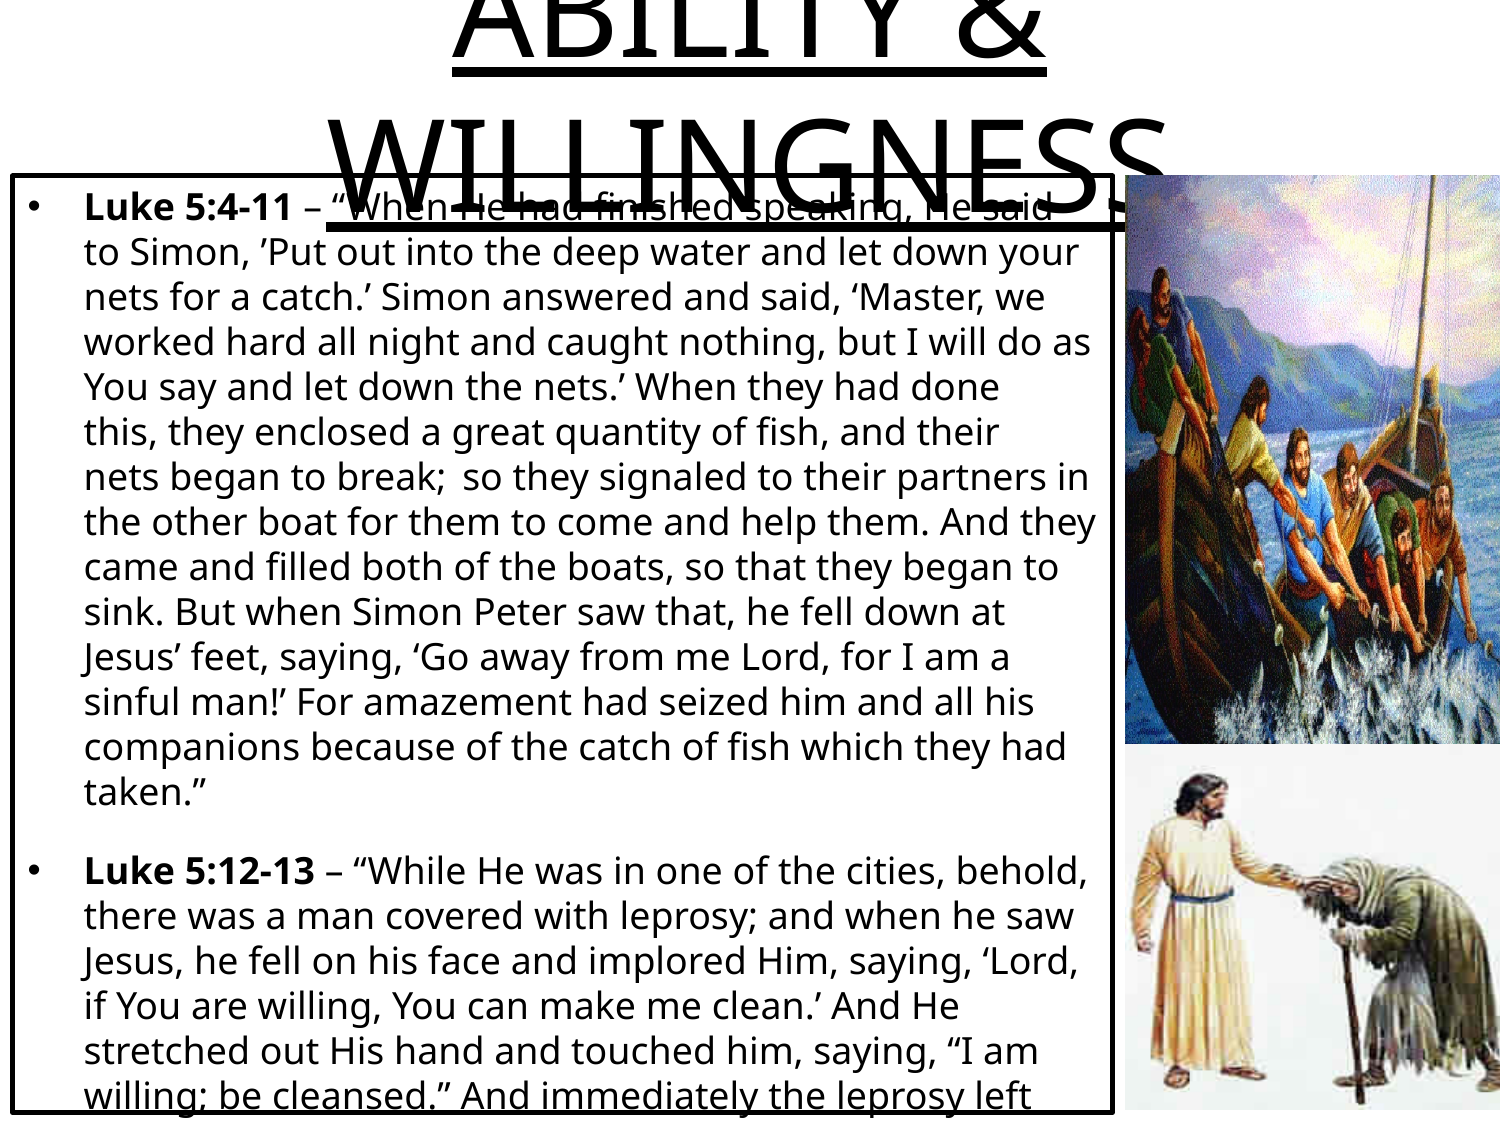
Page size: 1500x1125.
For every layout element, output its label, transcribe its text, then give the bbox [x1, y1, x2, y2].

title ABILITY & WILLINGNESS [0, 0, 1500, 168]
picture [1124, 175, 1500, 1111]
list Luke 5:4-11 – “When He had finished speaking, He said to Simon, ’Put out into the deep water and let down your nets for a catch.’ Simon answered and said, ‘Master, we worked hard all night and caught nothing, but I will do as You say and let down the nets.’ When they had done this, they enclosed a great quantity of fish, and their nets began to break; so they signaled to their partners in the other boat for them to come and help them. And they came and filled both of the boats, so that they began to sink. But when Simon Peter saw that, he fell down at Jesus’ feet, saying, ‘Go away from me Lord, for I am a sinful man!’ For amazement had seized him and all his companions because of the catch of fish which they had taken.” Luke 5:12-13 – “While He was in one of the cities, behold, there was a man covered with leprosy; and when he saw Jesus, he fell on his face and implored Him, saying, ‘Lord, if You are willing, You can make me clean.’ And He stretched out His hand and touched him, saying, “I am willing; be cleansed.” And immediately the leprosy left him.” [12, 175, 1113, 1113]
